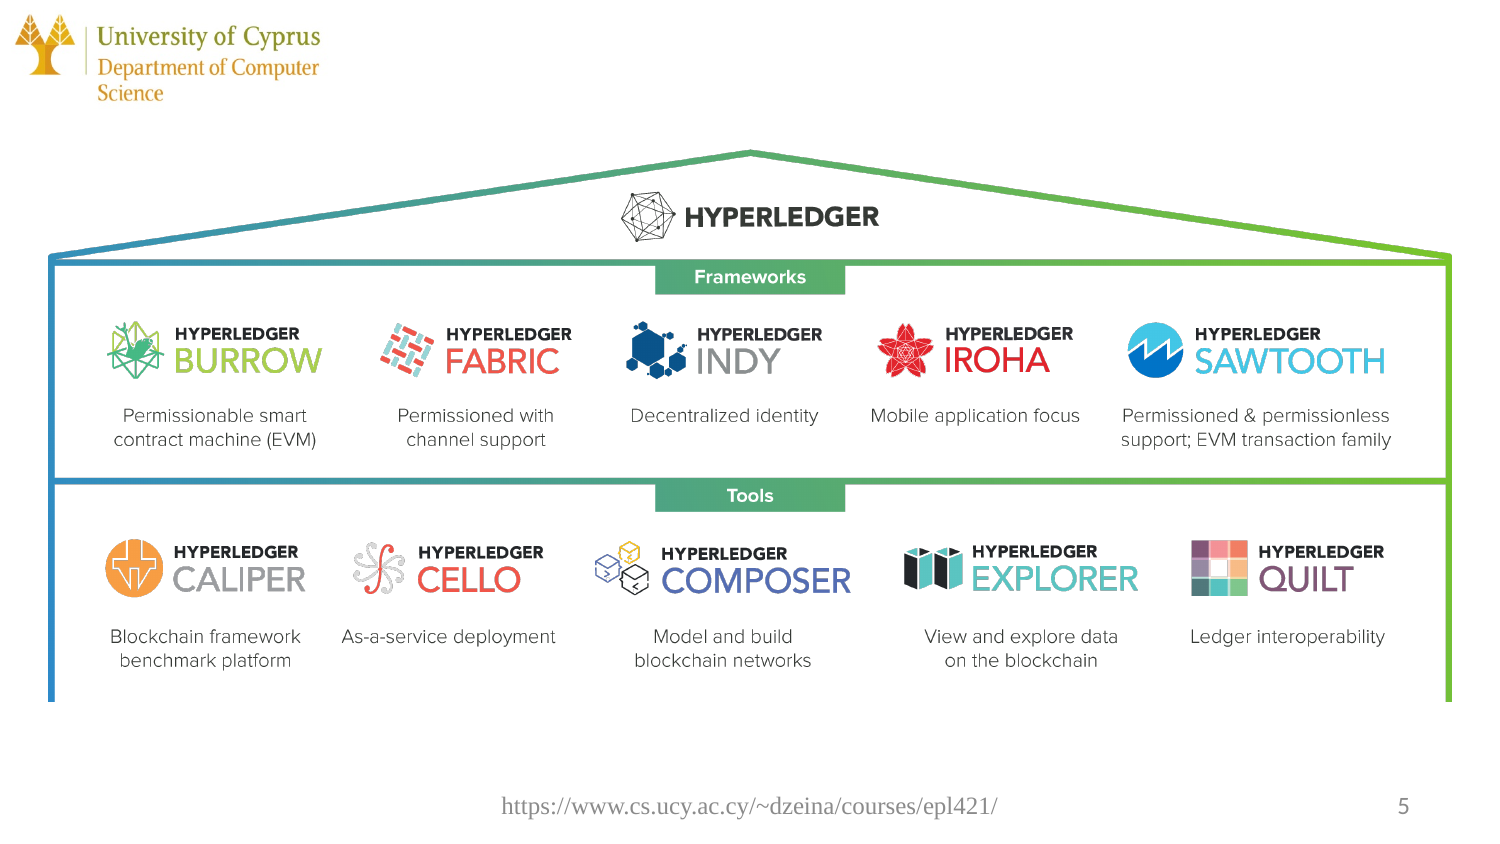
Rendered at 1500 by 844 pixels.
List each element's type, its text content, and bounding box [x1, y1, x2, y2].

picture [0, 0, 341, 132]
footer https://www.cs.ucy.ac.cy/~dzeina/courses/epl421/ [459, 782, 1040, 827]
slide_number 5 [1074, 782, 1425, 827]
picture [48, 143, 1452, 702]
